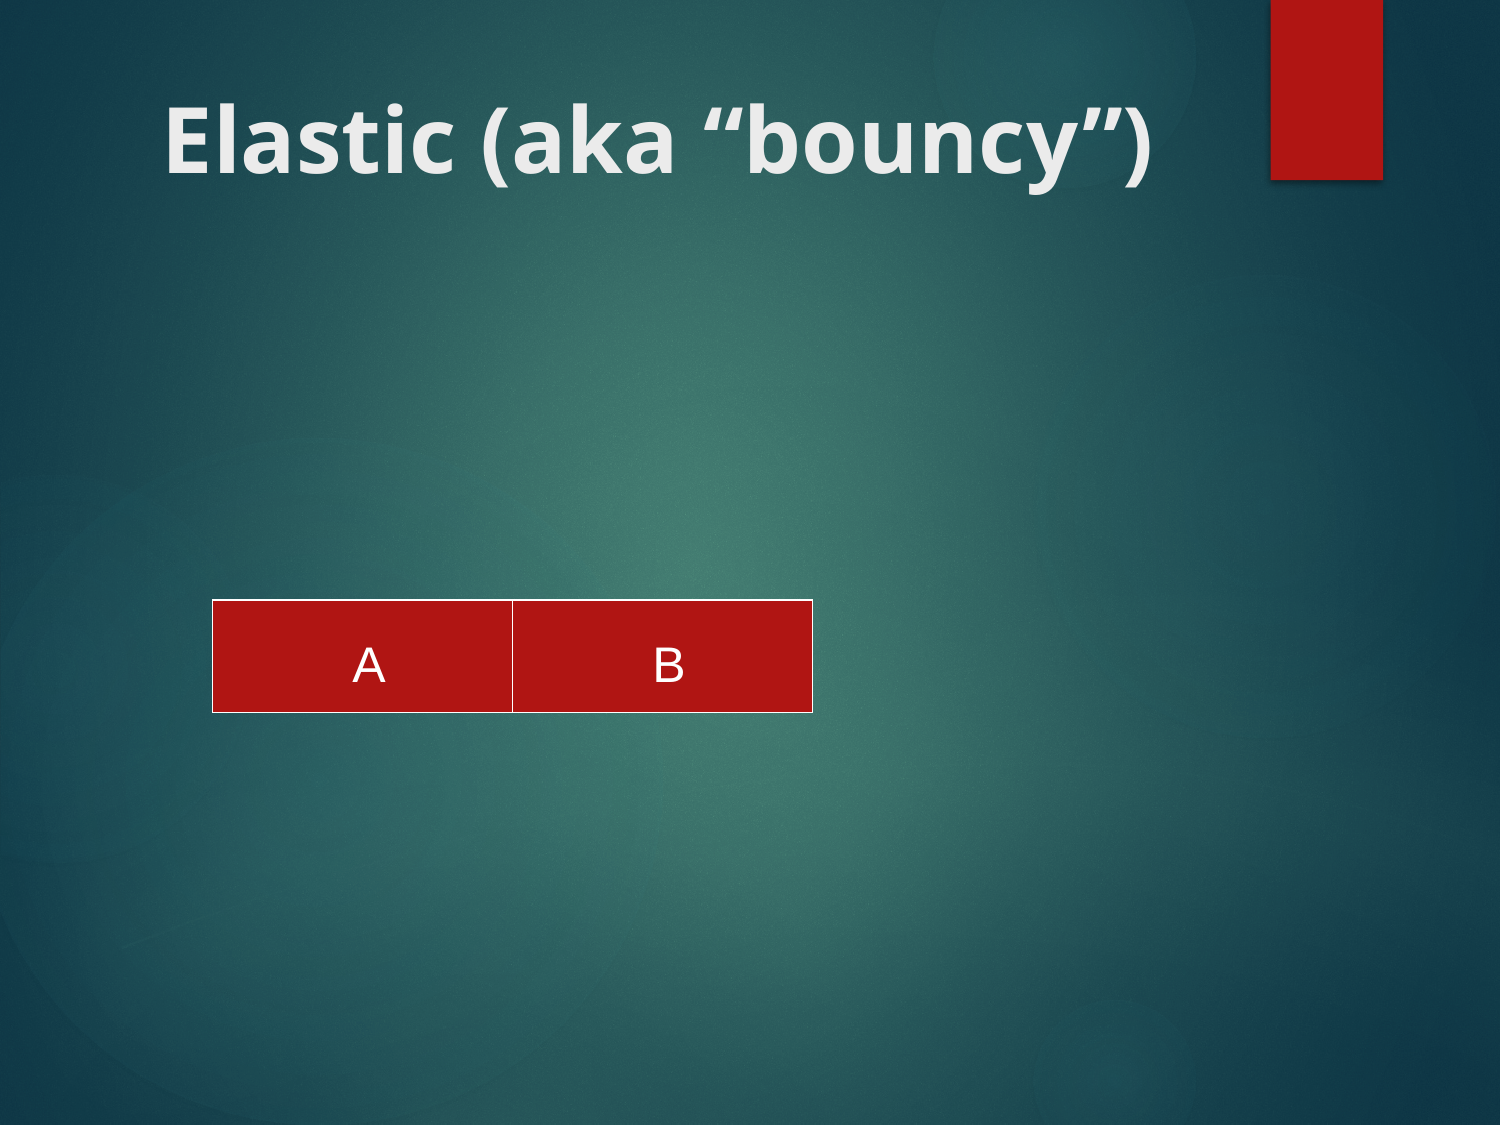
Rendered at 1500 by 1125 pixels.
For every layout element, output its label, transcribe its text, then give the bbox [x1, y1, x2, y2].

text_box [212, 600, 512, 713]
text_box B [637, 624, 763, 700]
title Elastic (aka “bouncy”) [79, 74, 1237, 304]
text_box A [337, 624, 463, 700]
text_box [512, 600, 813, 713]
